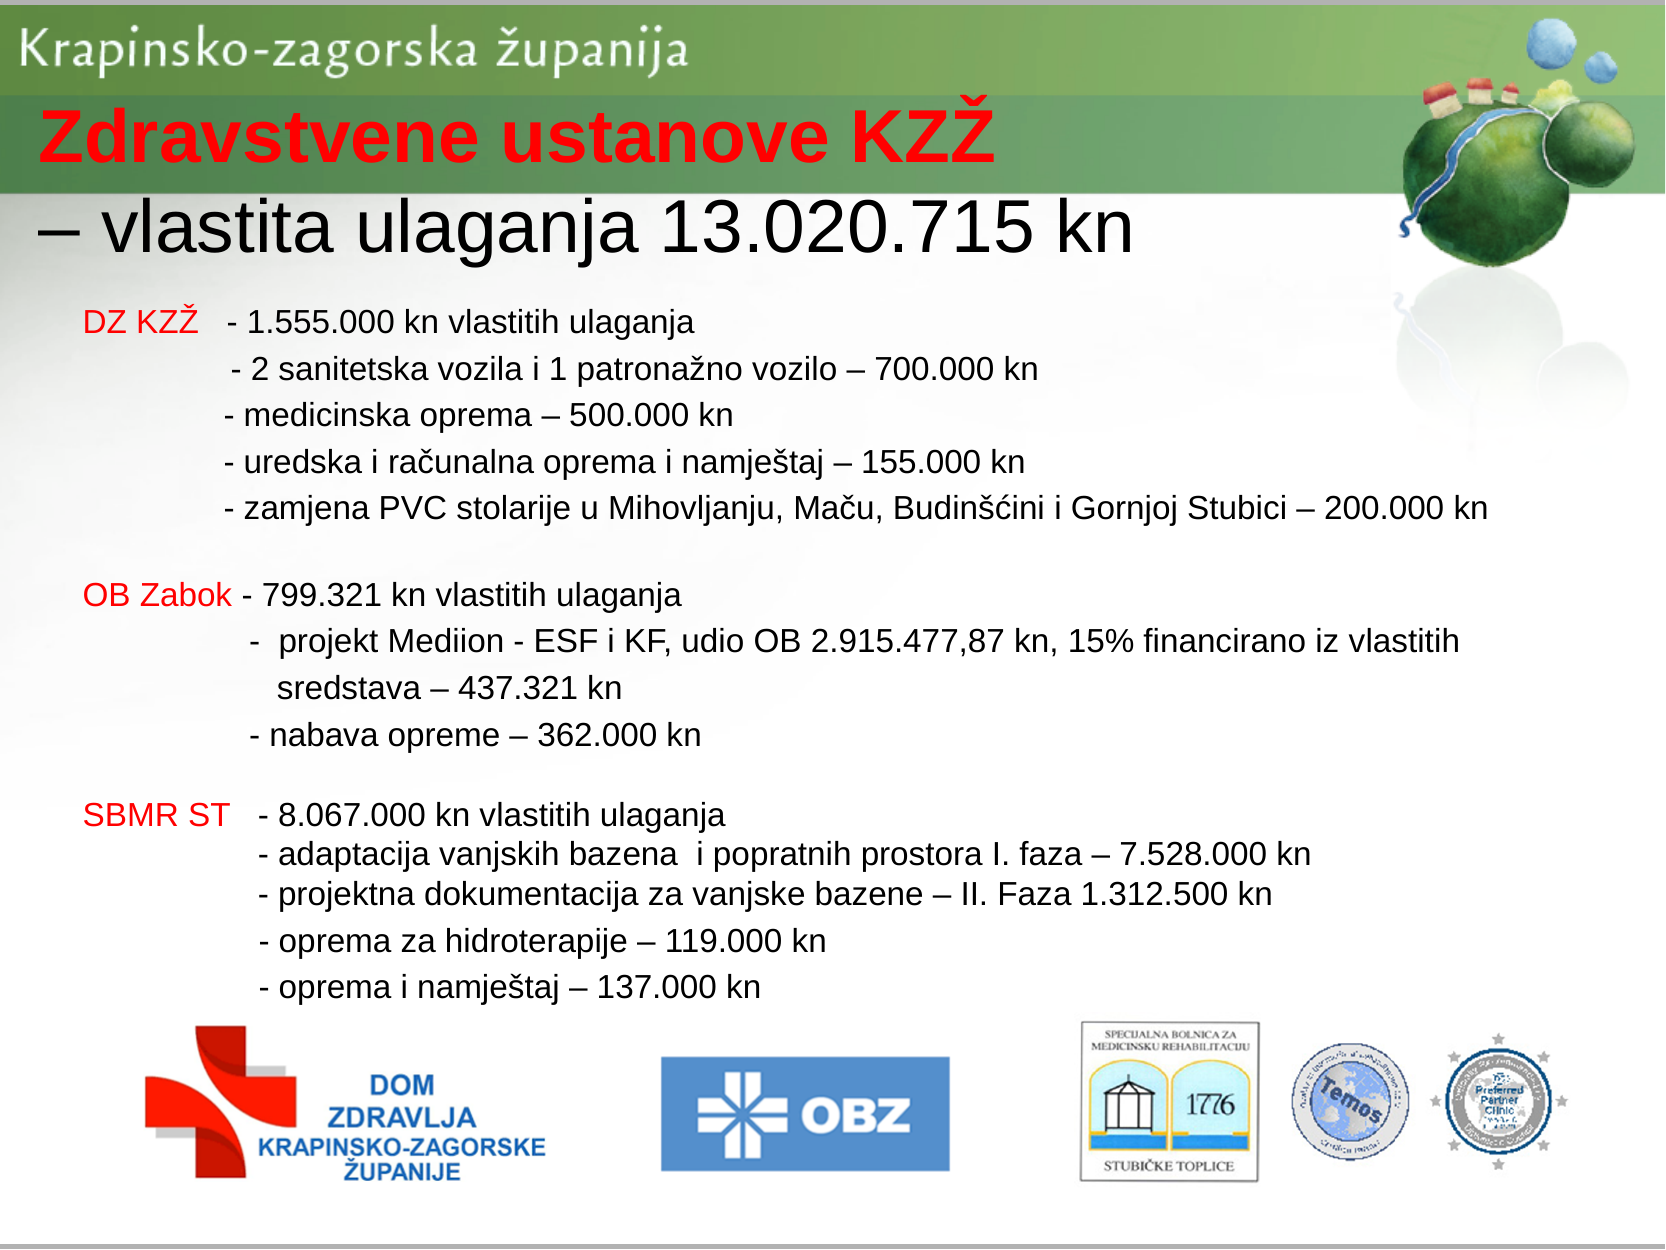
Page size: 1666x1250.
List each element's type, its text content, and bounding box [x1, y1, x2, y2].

picture [651, 1011, 959, 1216]
subtitle DZ KZŽ - 1.555.000 kn vlastitih ulaganja - 2 sanitetska vozila i 1 patronažno vozilo – 700.000 kn - medicinska oprema – 500.000 kn - uredska i računalna oprema i namještaj – 155.000 kn - zamjena PVC stolarije u Mihovljanju, Maču, Budinšćini i Gornjoj Stubici – 200.000 kn OB Zabok - 799.321 kn vlastitih ulaganja - projekt Mediion - ESF i KF, udio OB 2.915.477,87 kn, 15% financirano iz vlastitih sredstava – 437.321 kn - nabava opreme – 362.000 kn SBMR ST - 8.067.000 kn vlastitih ulaganja - adaptacija vanjskih bazena i popratnih prostora I. faza – 7.528.000 kn - projektna dokumentacija za vanjske bazene – II. Faza 1.312.500 kn - oprema za hidroterapije – 119.000 kn - oprema i namještaj – 137.000 kn [38, 291, 1627, 1250]
picture [0, 5, 1666, 1244]
picture [143, 1020, 548, 1182]
title Zdravstvene ustanove KZŽ – vlastita ulaganja 13.020.715 kn [23, 80, 1541, 429]
picture [1074, 1011, 1591, 1191]
